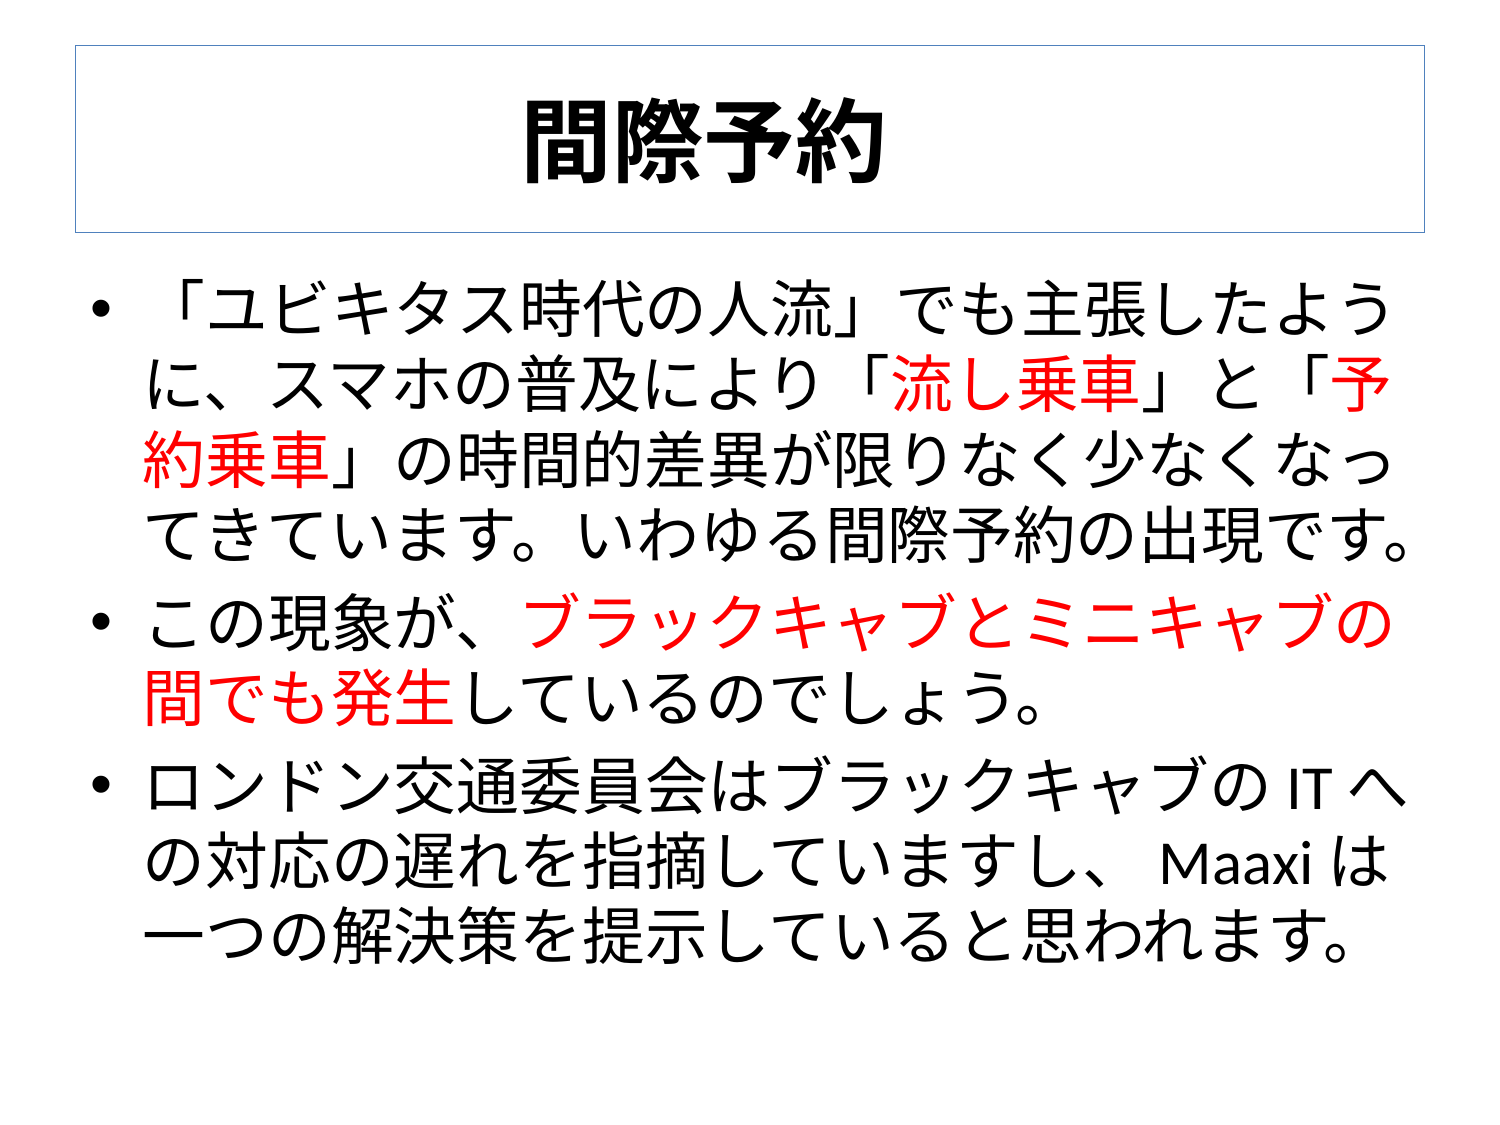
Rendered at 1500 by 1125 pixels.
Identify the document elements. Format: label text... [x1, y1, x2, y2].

title 間際予約 [75, 45, 1425, 233]
list 「ユビキタス時代の人流」でも主張したように、スマホの普及により「流し乗車」と「予約乗車」の時間的差異が限りなく少なくなってきています。いわゆる間際予約の出現です。 この現象が、ブラックキャブとミニキャブの間でも発生しているのでしょう。 ロンドン交通委員会はブラックキャブのITへの対応の遅れを指摘していますし、Maaxiは一つの解決策を提示していると思われます。 [75, 262, 1425, 1094]
